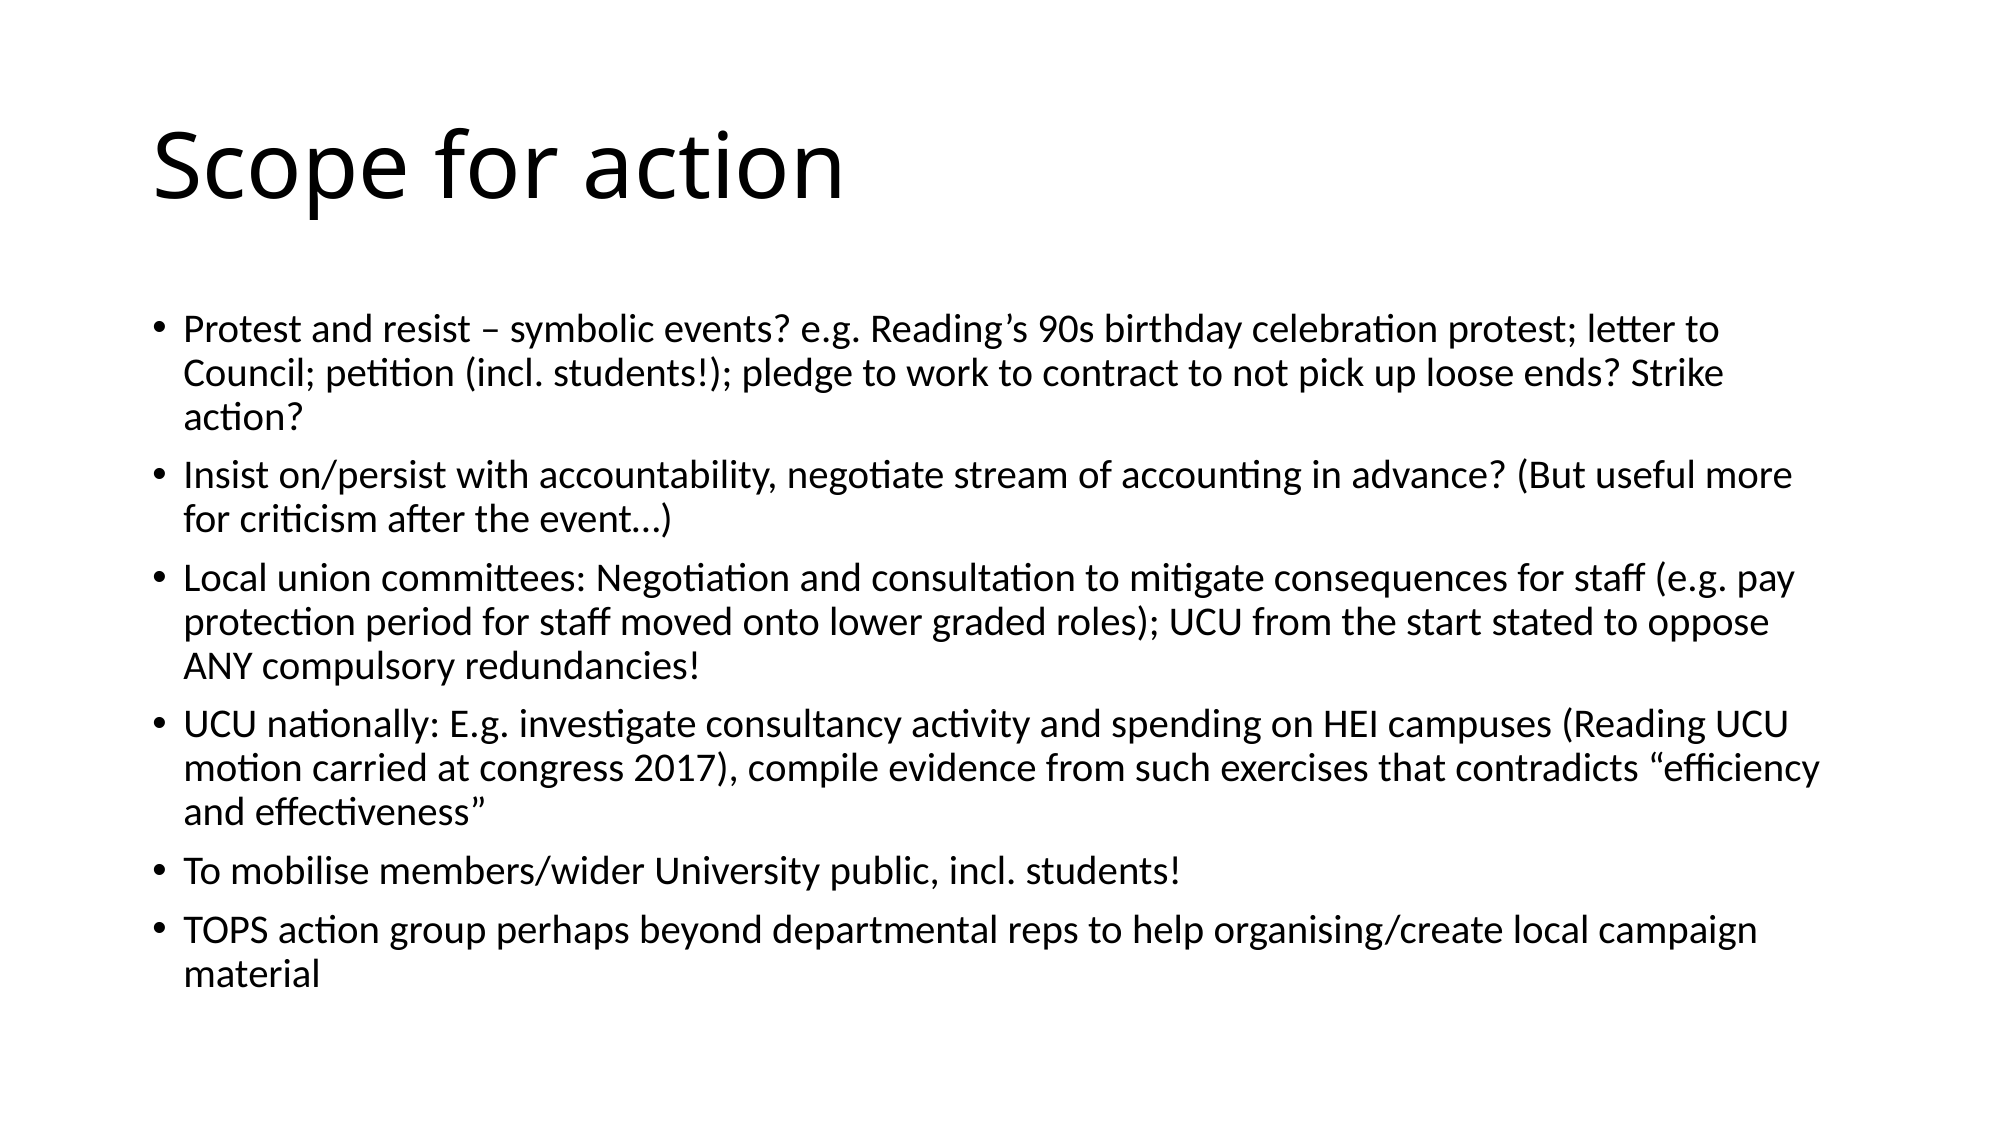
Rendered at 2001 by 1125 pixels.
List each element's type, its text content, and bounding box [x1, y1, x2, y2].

title Scope for action [137, 59, 1863, 278]
list Protest and resist – symbolic events? e.g. Reading’s 90s birthday celebration protest; letter to Council; petition (incl. students!); pledge to work to contract to not pick up loose ends? Strike action? Insist on/persist with accountability, negotiate stream of accounting in advance? (But useful more for criticism after the event…) Local union committees: Negotiation and consultation to mitigate consequences for staff (e.g. pay protection period for staff moved onto lower graded roles); UCU from the start stated to oppose ANY compulsory redundancies! UCU nationally: E.g. investigate consultancy activity and spending on HEI campuses (Reading UCU motion carried at congress 2017), compile evidence from such exercises that contradicts “efficiency and effectiveness” To mobilise members/wider University public, incl. students! TOPS action group perhaps beyond departmental reps to help organising/create local campaign material [137, 299, 1863, 1014]
